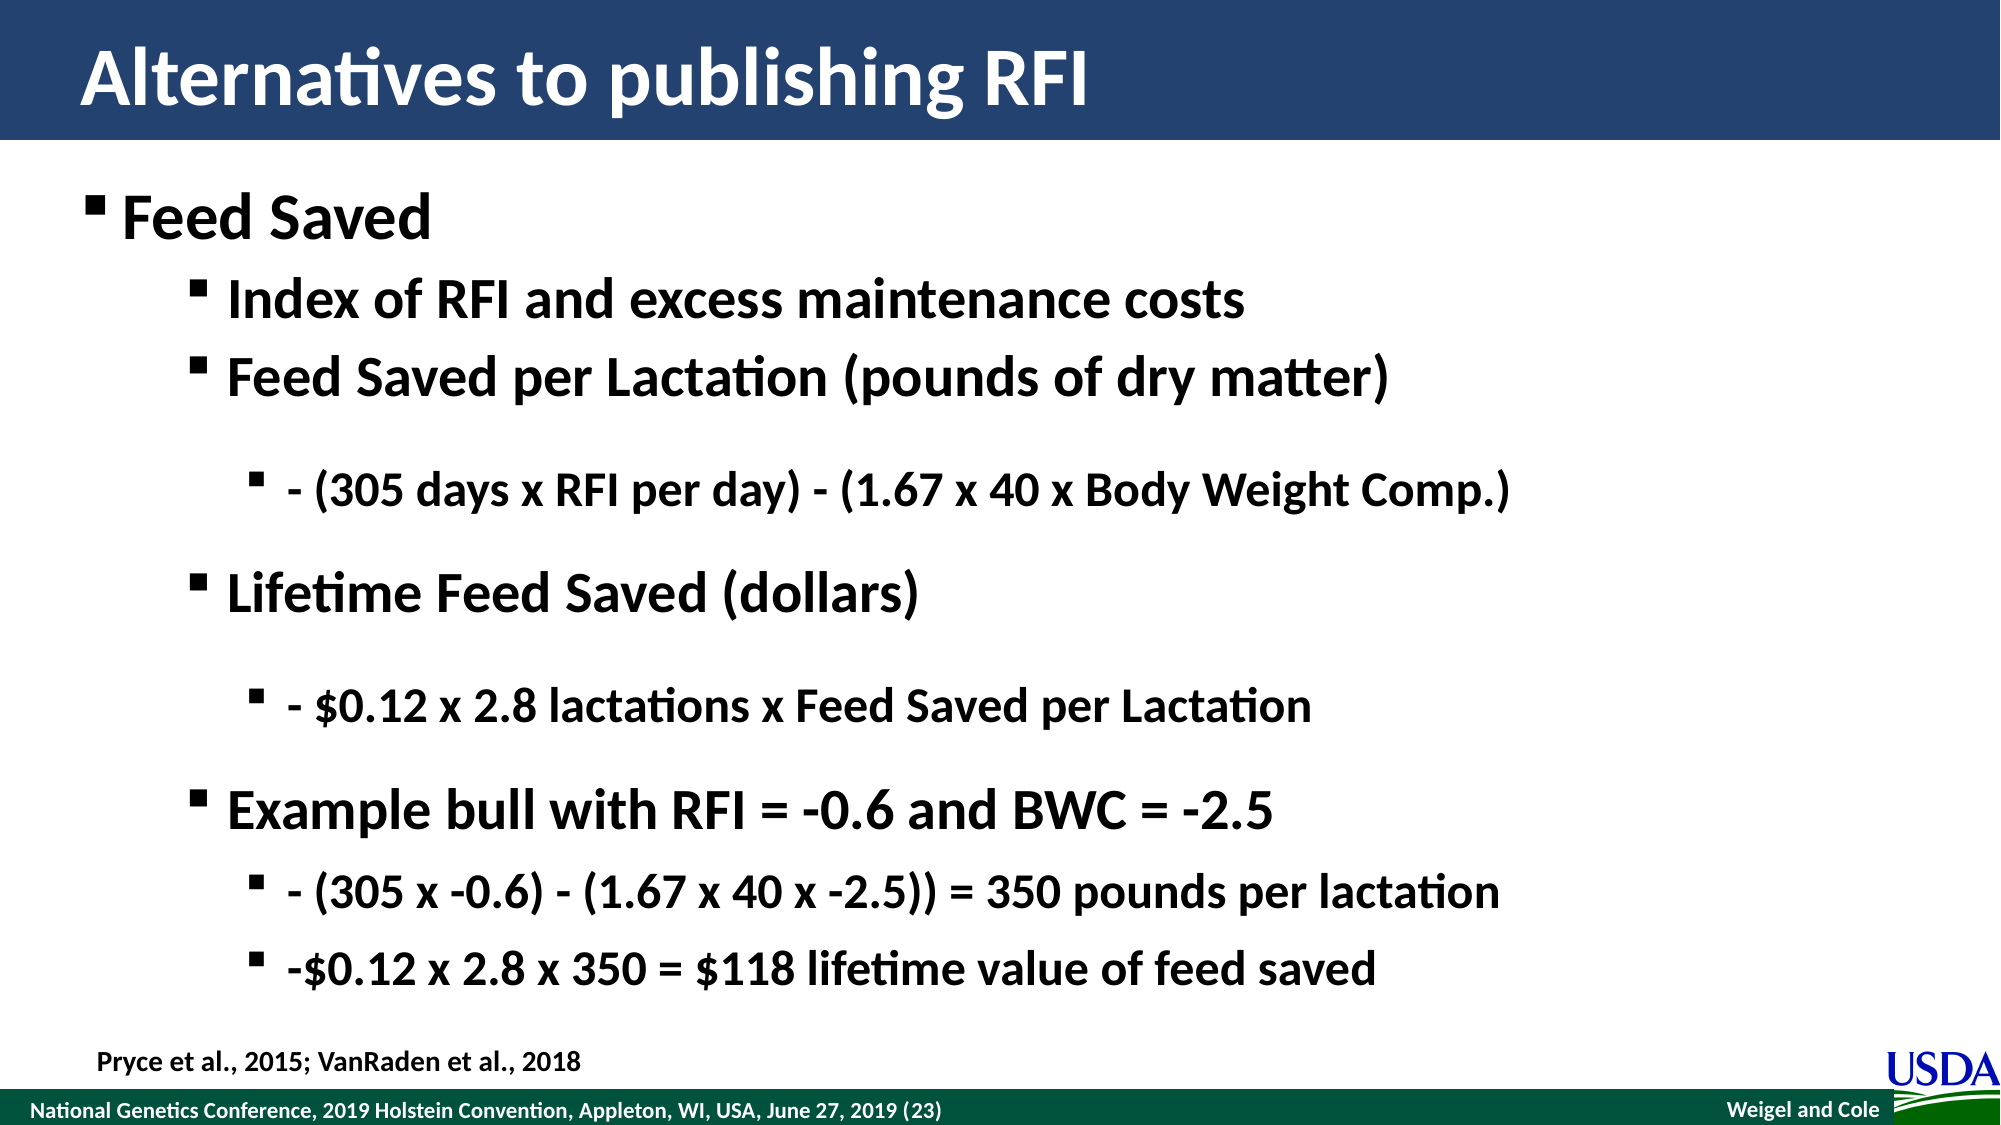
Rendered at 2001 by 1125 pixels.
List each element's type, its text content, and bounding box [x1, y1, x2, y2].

text_box Pryce et al., 2015; VanRaden et al., 2018 [82, 1034, 597, 1085]
title Alternatives to publishing RFI [80, 20, 1920, 125]
picture [1887, 1051, 2000, 1125]
list Feed Saved Index of RFI and excess maintenance costs Feed Saved per Lactation (pounds of dry matter) - (305 days x RFI per day) - (1.67 x 40 x Body Weight Comp.) Lifetime Feed Saved (dollars) - $0.12 x 2.8 lactations x Feed Saved per Lactation Example bull with RFI = -0.6 and BWC = -2.5 - (305 x -0.6) - (1.67 x 40 x -2.5)) = 350 pounds per lactation -$0.12 x 2.8 x 350 = $118 lifetime value of feed saved [80, 195, 1920, 1035]
